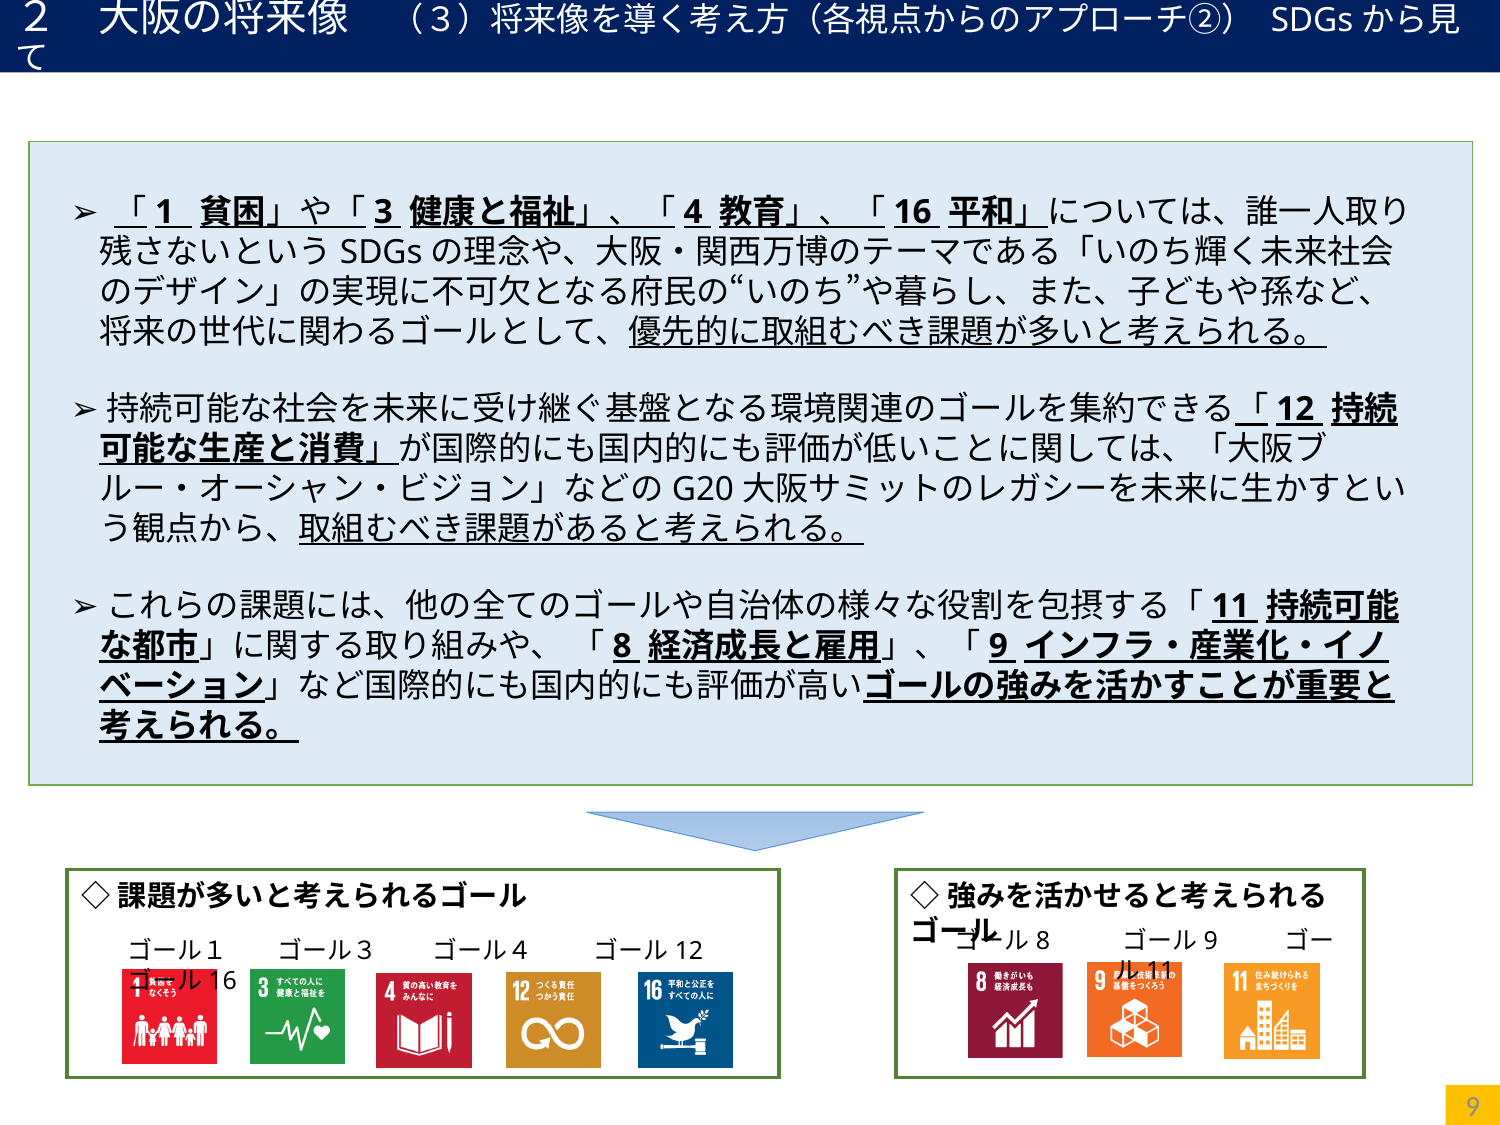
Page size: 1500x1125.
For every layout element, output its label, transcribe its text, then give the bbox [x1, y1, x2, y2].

picture [1087, 962, 1182, 1057]
picture [638, 972, 733, 1068]
text_box ◇強みを活かせると考えられるゴール [895, 868, 1365, 1078]
slide_number 9 [1445, 1084, 1500, 1125]
text_box ゴール１ ゴール３ ゴール４ ゴール12 ゴール16 [112, 926, 780, 1002]
text_box [28, 141, 1473, 786]
picture [122, 969, 217, 1064]
picture [506, 972, 601, 1068]
picture [376, 973, 472, 1068]
picture [250, 969, 345, 1064]
title ２ 大阪の将来像 （３）将来像を導く考え方（各視点からのアプローチ②） SDGsから見て [0, 0, 1500, 73]
text_box [586, 811, 924, 852]
text_box ◇課題が多いと考えられるゴール [66, 868, 780, 1078]
picture [967, 963, 1063, 1058]
text_box ➢ 「1 貧困」や「3 健康と福祉」、「4 教育」、「16 平和」については、誰一人取り残さないというSDGsの理念や、大阪・関西万博のテーマである「いのち輝く未来社会のデザイン」の実現に不可欠となる府民の“いのち”や暮らし、また、子どもや孫など、将来の世代に関わるゴールとして、優先的に取組むべき課題が多いと考えられる。 ➢持続可能な社会を未来に受け継ぐ基盤となる環境関連のゴールを集約できる「12 持続可能な生産と消費」が国際的にも国内的にも評価が低いことに関しては、「大阪ブルー・オーシャン・ビジョン」などのG20大阪サミットのレガシーを未来に生かすという観点から、取組むべき課題があると考えられる。 ➢これらの課題には、他の全てのゴールや自治体の様々な役割を包摂する「11 持続可能な都市」に関する取り組みや、 「8 経済成長と雇用」、「9 インフラ・産業化・イノベーション」など国際的にも国内的にも評価が高いゴールの強みを活かすことが重要と考えられる。 [49, 179, 1446, 755]
picture [1224, 963, 1320, 1059]
text_box ゴール8 ゴール9 ゴール11 [937, 917, 1352, 992]
